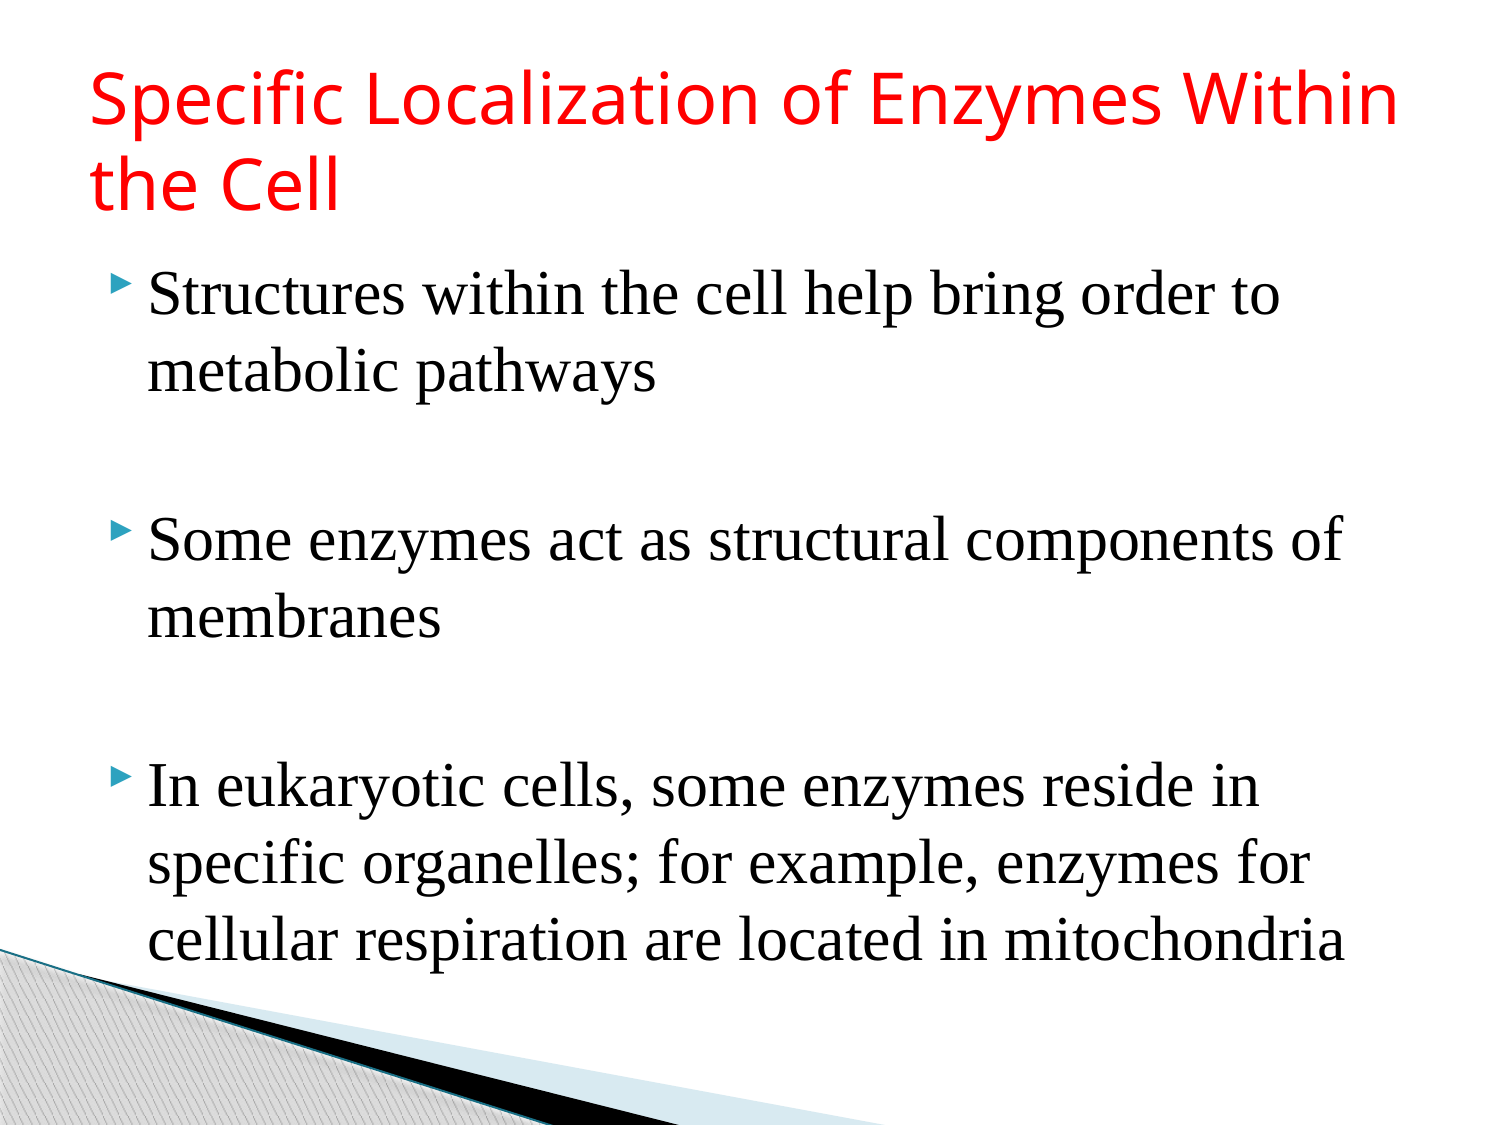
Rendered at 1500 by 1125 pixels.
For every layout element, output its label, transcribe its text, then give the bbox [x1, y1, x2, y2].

list Structures within the cell help bring order to metabolic pathways Some enzymes act as structural components of membranes In eukaryotic cells, some enzymes reside in specific organelles; for example, enzymes for cellular respiration are located in mitochondria [75, 243, 1425, 986]
title Specific Localization of Enzymes Within the Cell [75, 45, 1425, 233]
